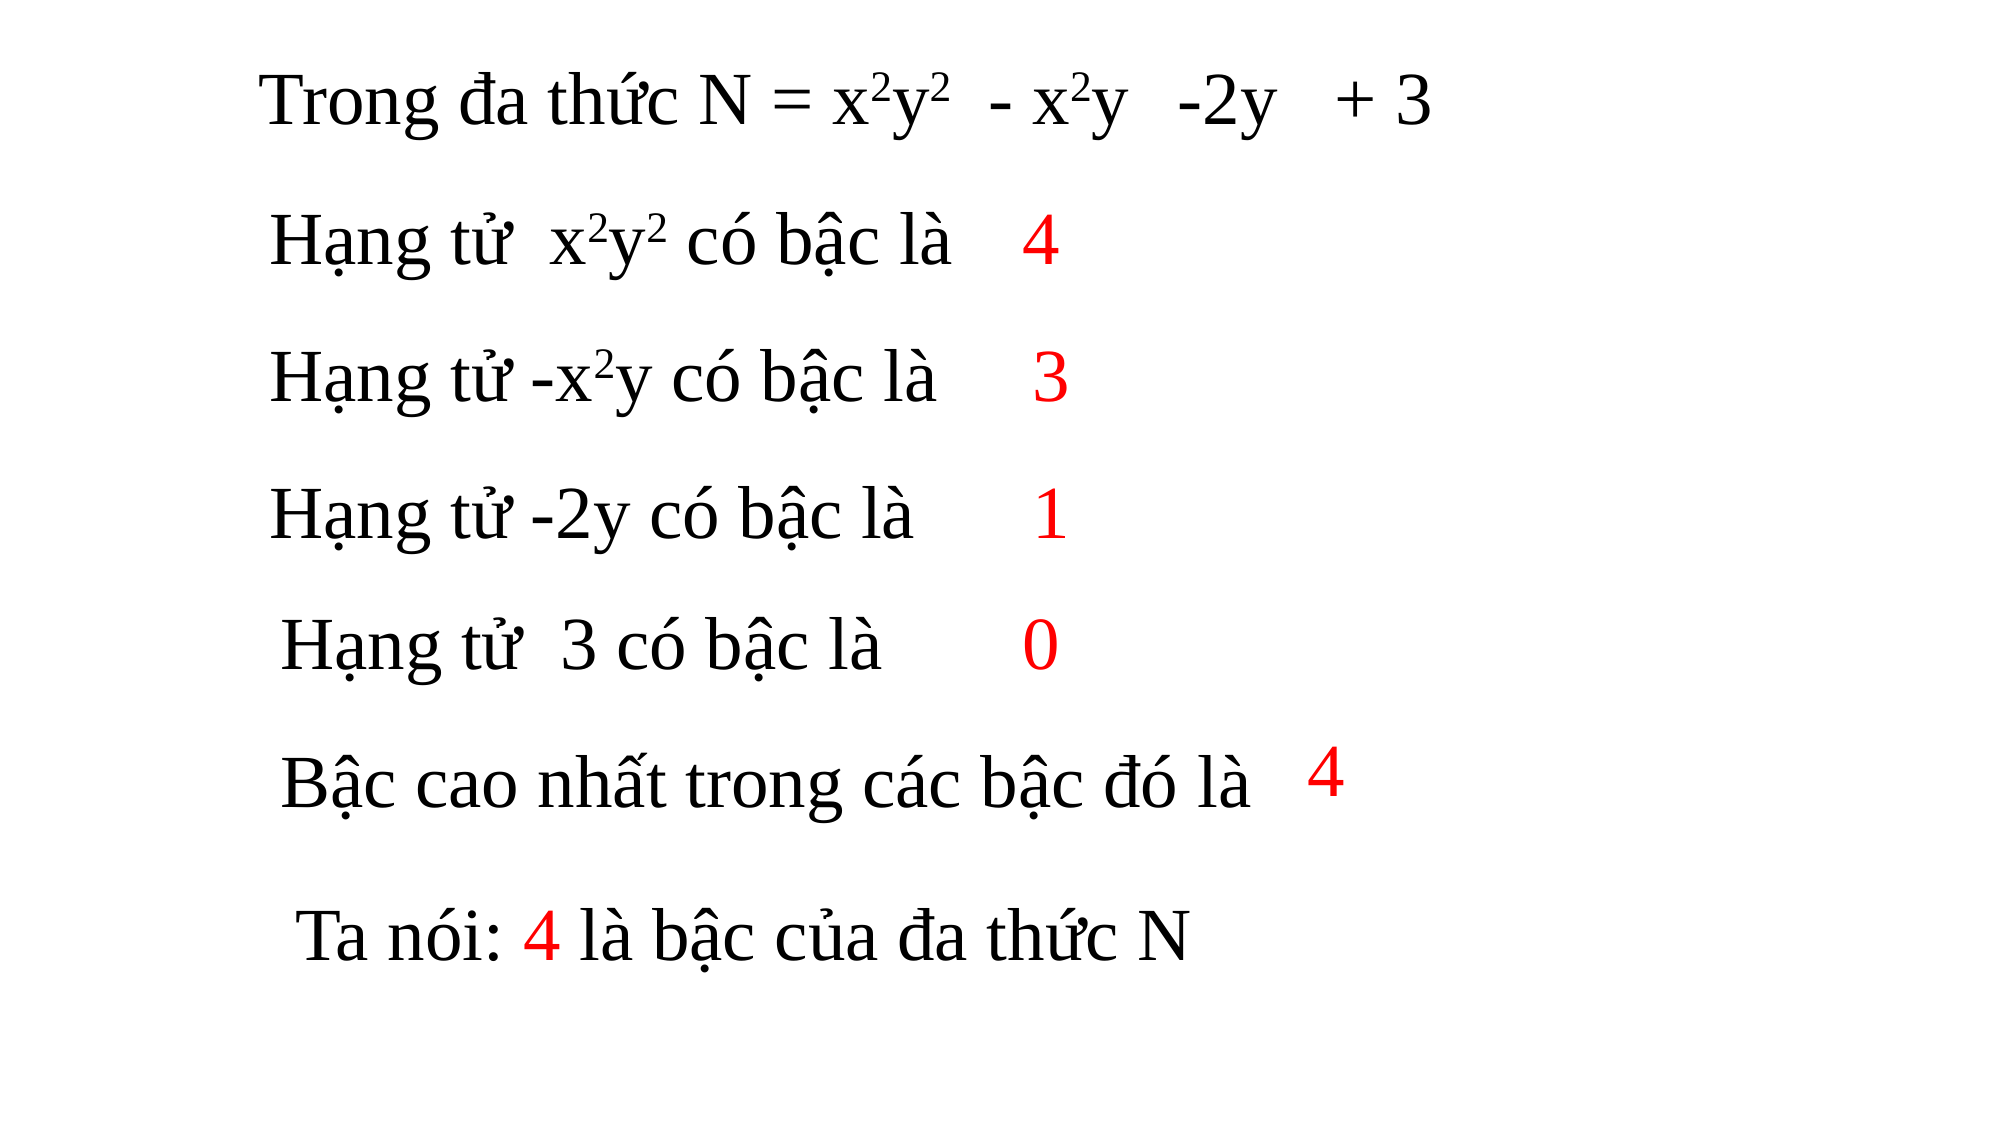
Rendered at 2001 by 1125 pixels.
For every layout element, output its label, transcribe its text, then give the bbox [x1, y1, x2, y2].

text_box 4 [1292, 714, 1420, 820]
text_box 4 [1008, 182, 1136, 287]
text_box Hạng tử -2y có bậc là [254, 455, 1018, 561]
text_box 0 [1008, 587, 1136, 693]
text_box Hạng tử -x2y có bậc là [254, 318, 1018, 424]
text_box 3 [1018, 318, 1146, 424]
text_box 1 [1018, 455, 1146, 561]
text_box Bậc cao nhất trong các bậc đó là [265, 725, 1313, 831]
text_box Hạng tử x2y2 có bậc là [254, 182, 1008, 287]
text_box Ta nói: 4 là bậc của đa thức N [280, 877, 1272, 983]
text_box Hạng tử 3 có bậc là [265, 587, 950, 693]
text_box Trong đa thức N = x2y2 - x2y -2y + 3 [206, 41, 1610, 147]
